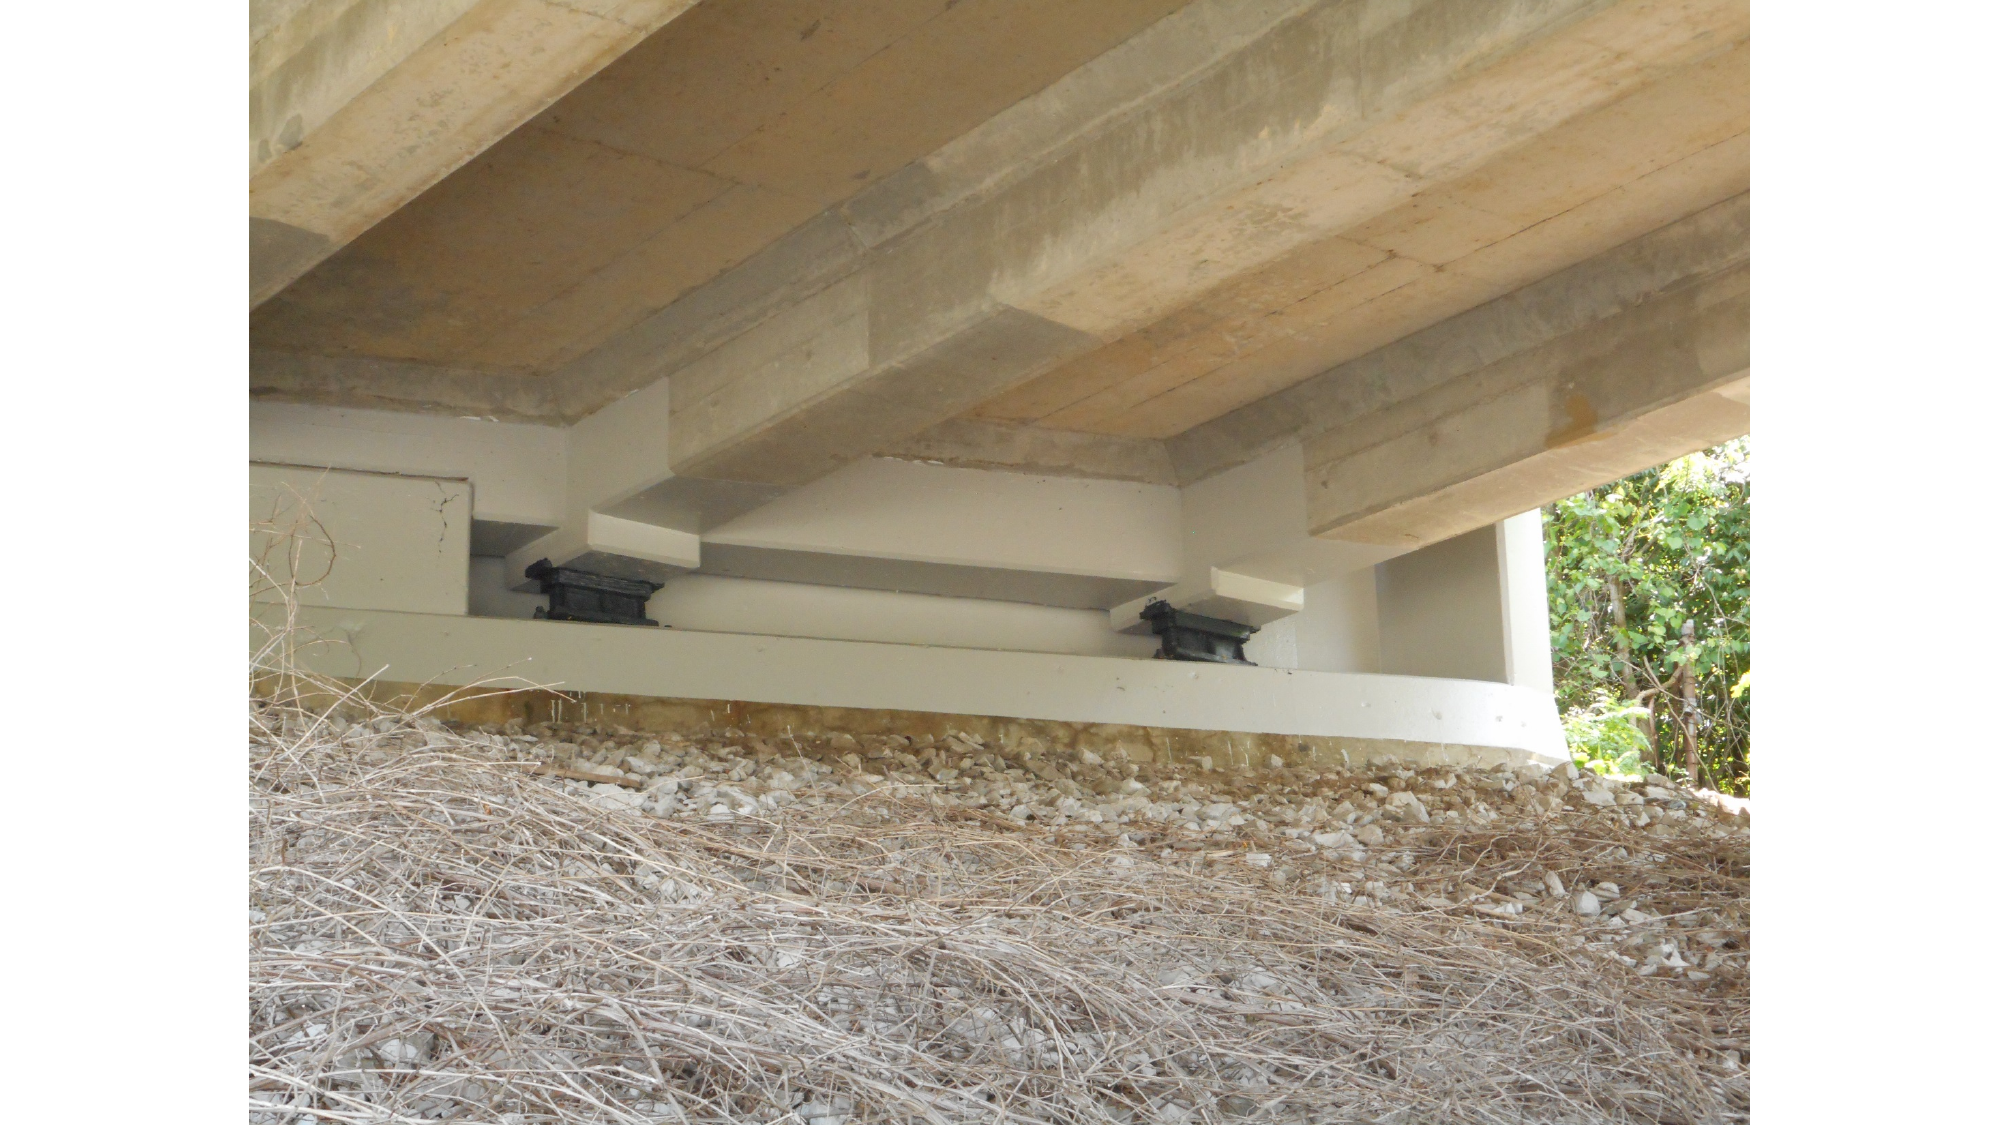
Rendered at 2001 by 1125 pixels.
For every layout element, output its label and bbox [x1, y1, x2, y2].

picture [249, 0, 1750, 1125]
